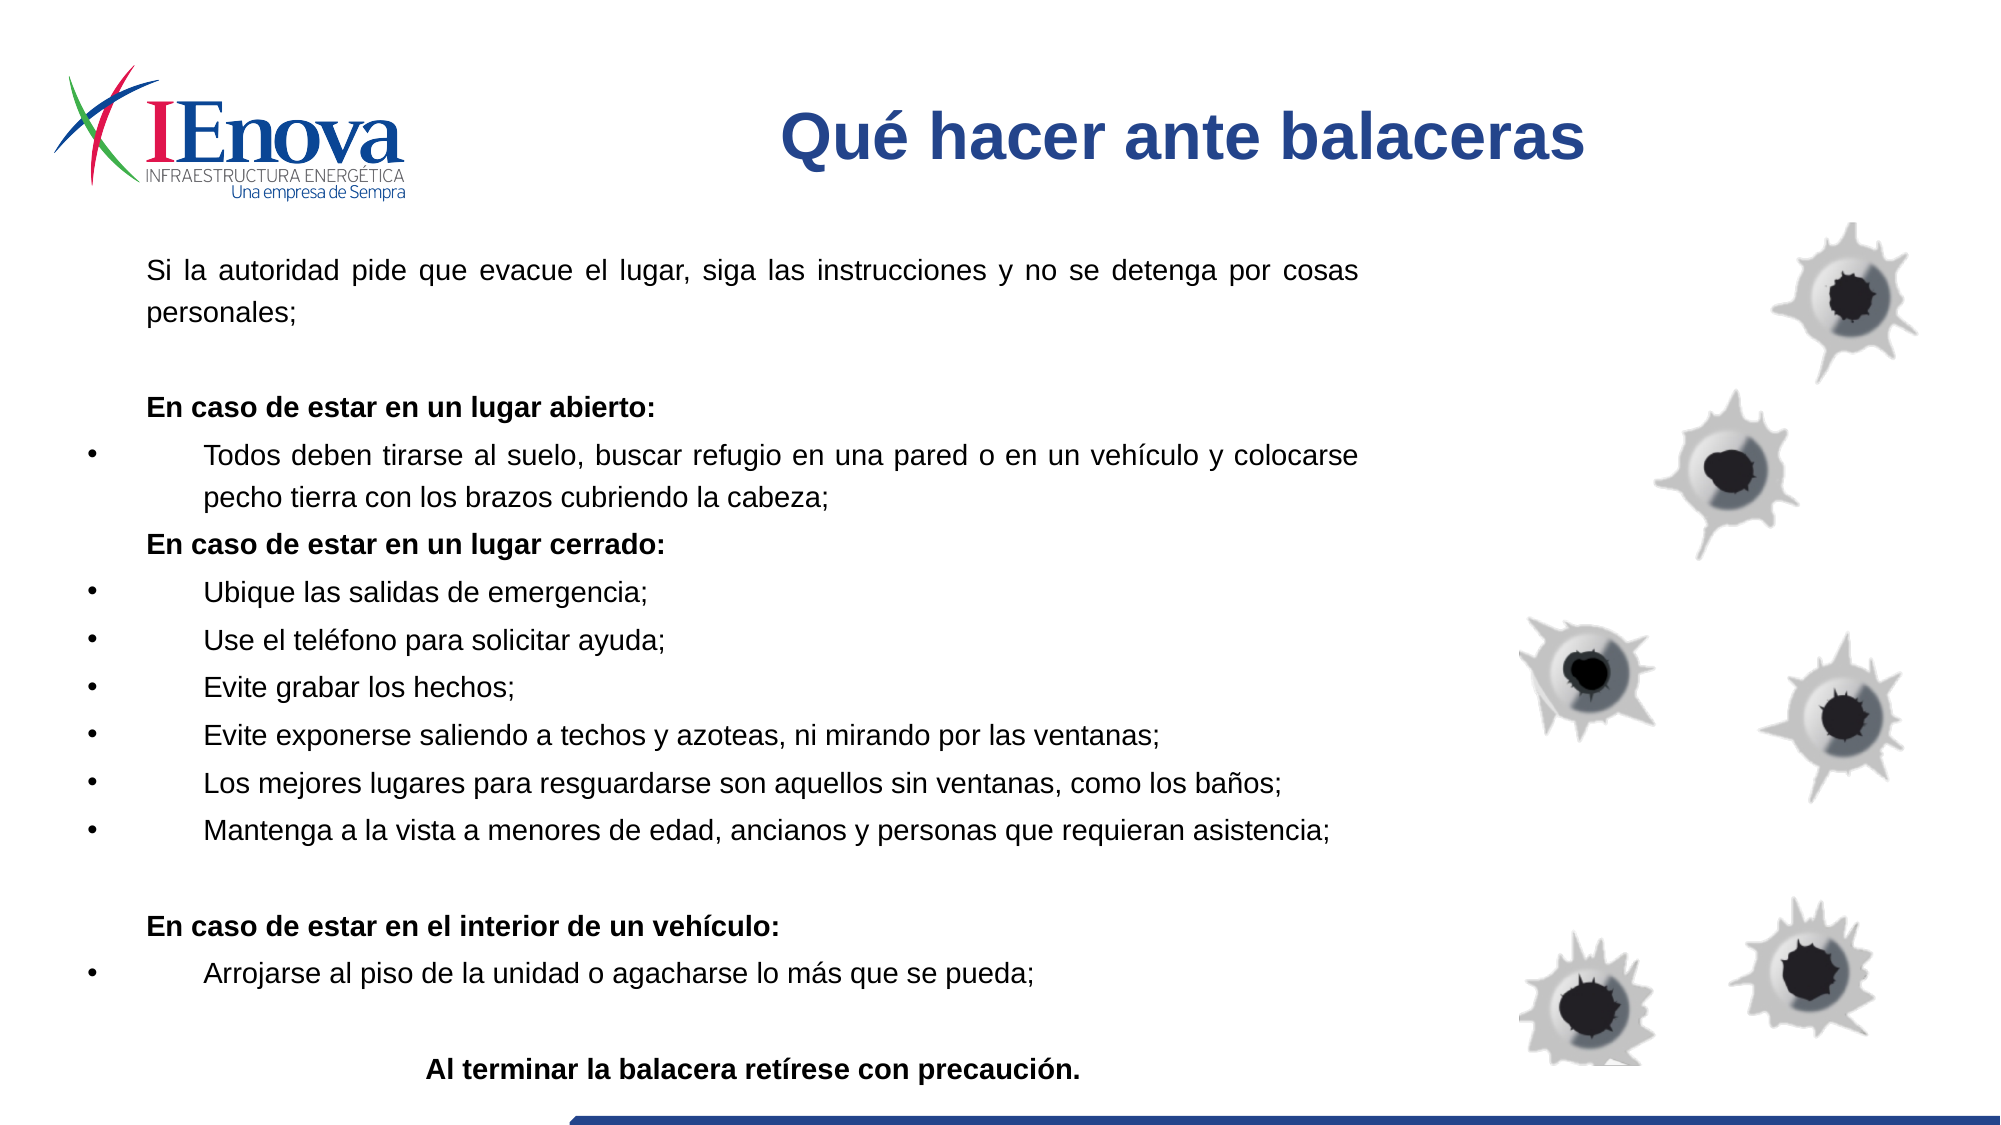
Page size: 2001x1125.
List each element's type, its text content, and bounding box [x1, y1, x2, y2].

text_box Si la autoridad pide que evacue el lugar, siga las instrucciones y no se detenga por cosas personales; En caso de estar en un lugar abierto: Todos deben tirarse al suelo, buscar refugio en una pared o en un vehículo y colocarse pecho tierra con los brazos cubriendo la cabeza; En caso de estar en un lugar cerrado: Ubique las salidas de emergencia; Use el teléfono para solicitar ayuda; Evite grabar los hechos; Evite exponerse saliendo a techos y azoteas, ni mirando por las ventanas; Los mejores lugares para resguardarse son aquellos sin ventanas, como los baños; Mantenga a la vista a menores de edad, ancianos y personas que requieran asistencia; En caso de estar en el interior de un vehículo: Arrojarse al piso de la unidad o agacharse lo más que se pueda; Al terminar la balacera retírese con precaución. [54, 236, 1376, 1094]
picture [1288, 205, 2000, 1085]
text_box [568, 1114, 2000, 1125]
text_box Qué hacer ante balaceras [569, 94, 1798, 173]
picture [54, 65, 405, 202]
